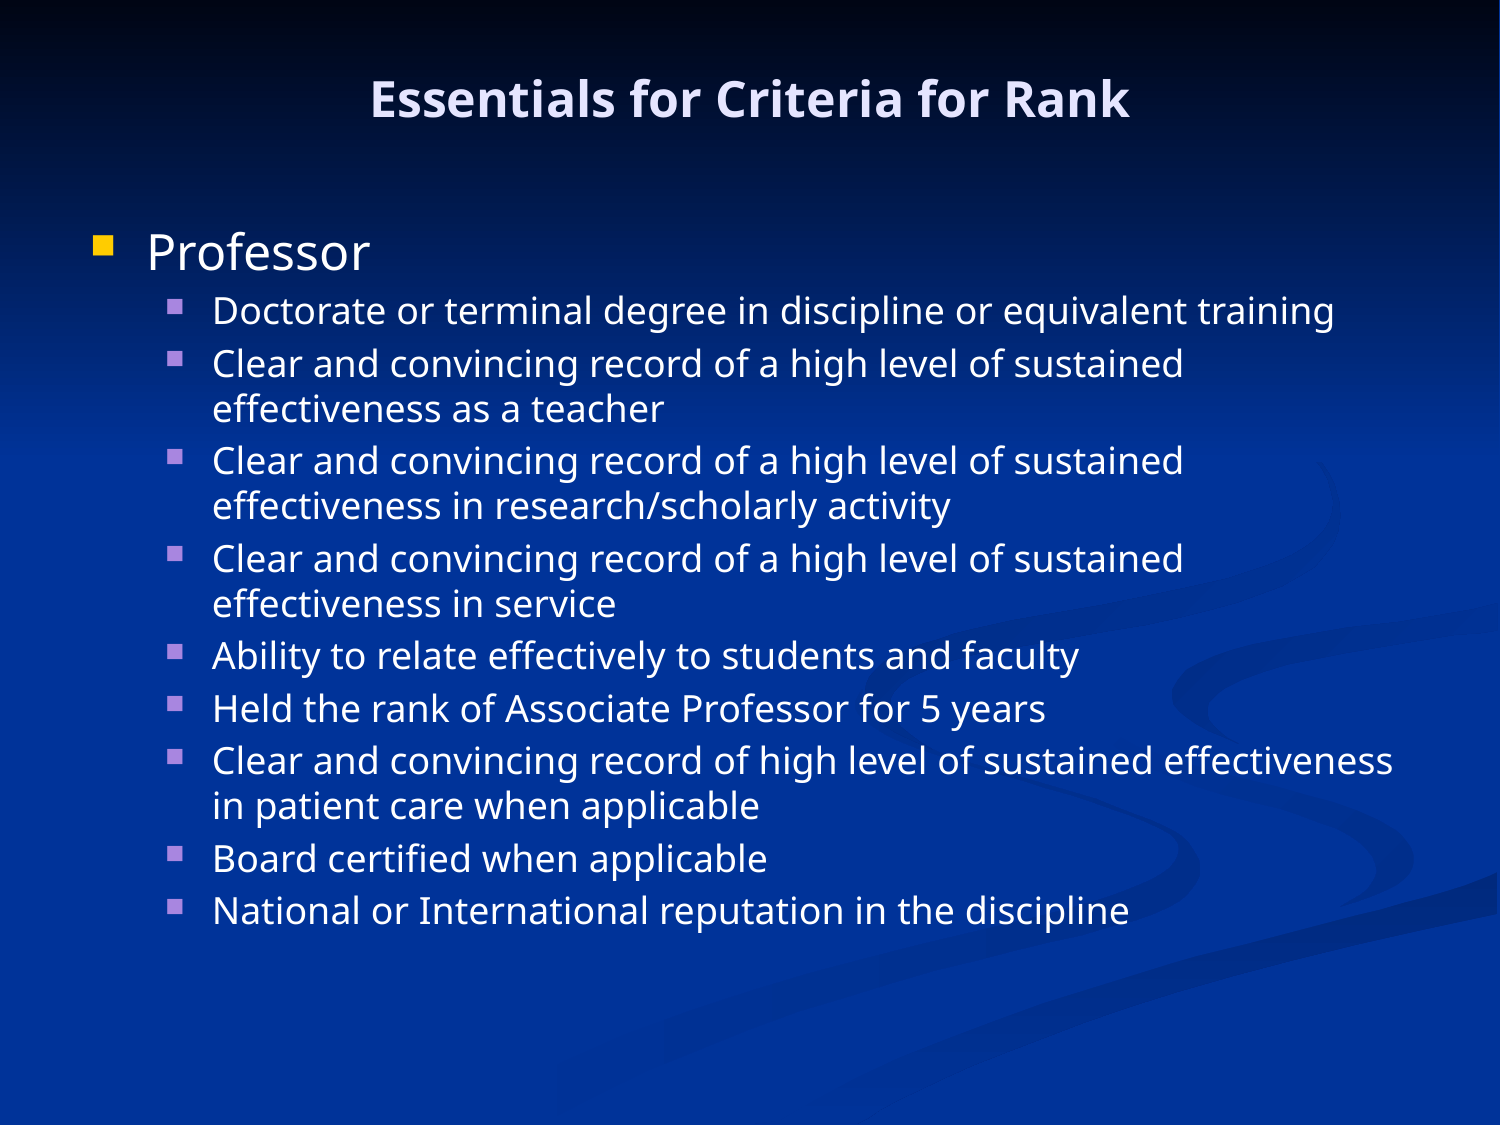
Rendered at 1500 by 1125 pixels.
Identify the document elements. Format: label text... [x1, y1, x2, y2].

title Essentials for Criteria for Rank [74, 44, 1426, 151]
list Professor Doctorate or terminal degree in discipline or equivalent training Clear and convincing record of a high level of sustained effectiveness as a teacher Clear and convincing record of a high level of sustained effectiveness in research/scholarly activity Clear and convincing record of a high level of sustained effectiveness in service Ability to relate effectively to students and faculty Held the rank of Associate Professor for 5 years Clear and convincing record of high level of sustained effectiveness in patient care when applicable Board certified when applicable National or International reputation in the discipline [74, 212, 1426, 1051]
